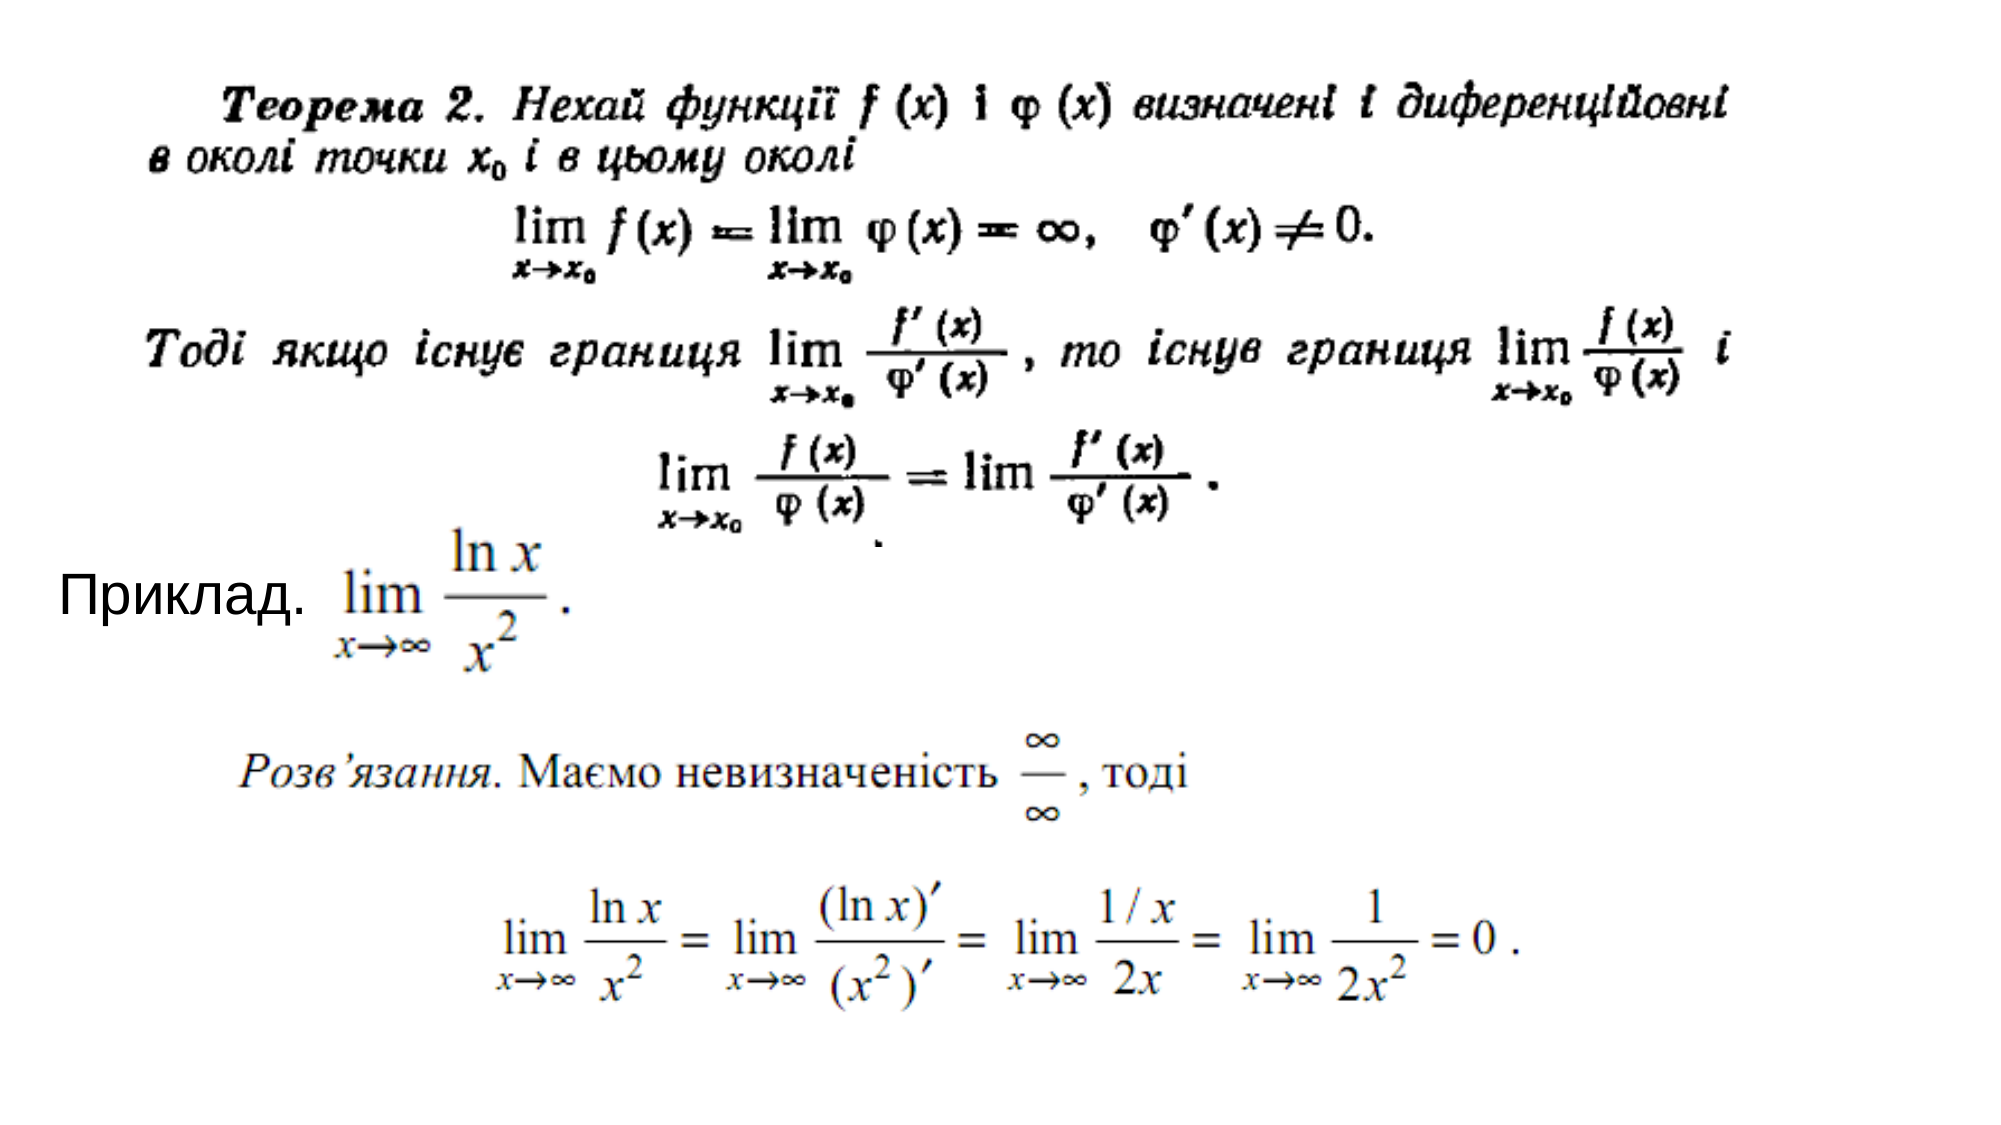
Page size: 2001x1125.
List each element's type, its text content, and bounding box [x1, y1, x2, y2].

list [130, 60, 1745, 547]
picture [323, 508, 589, 701]
picture [217, 710, 1532, 1041]
text_box Приклад. [43, 548, 323, 634]
